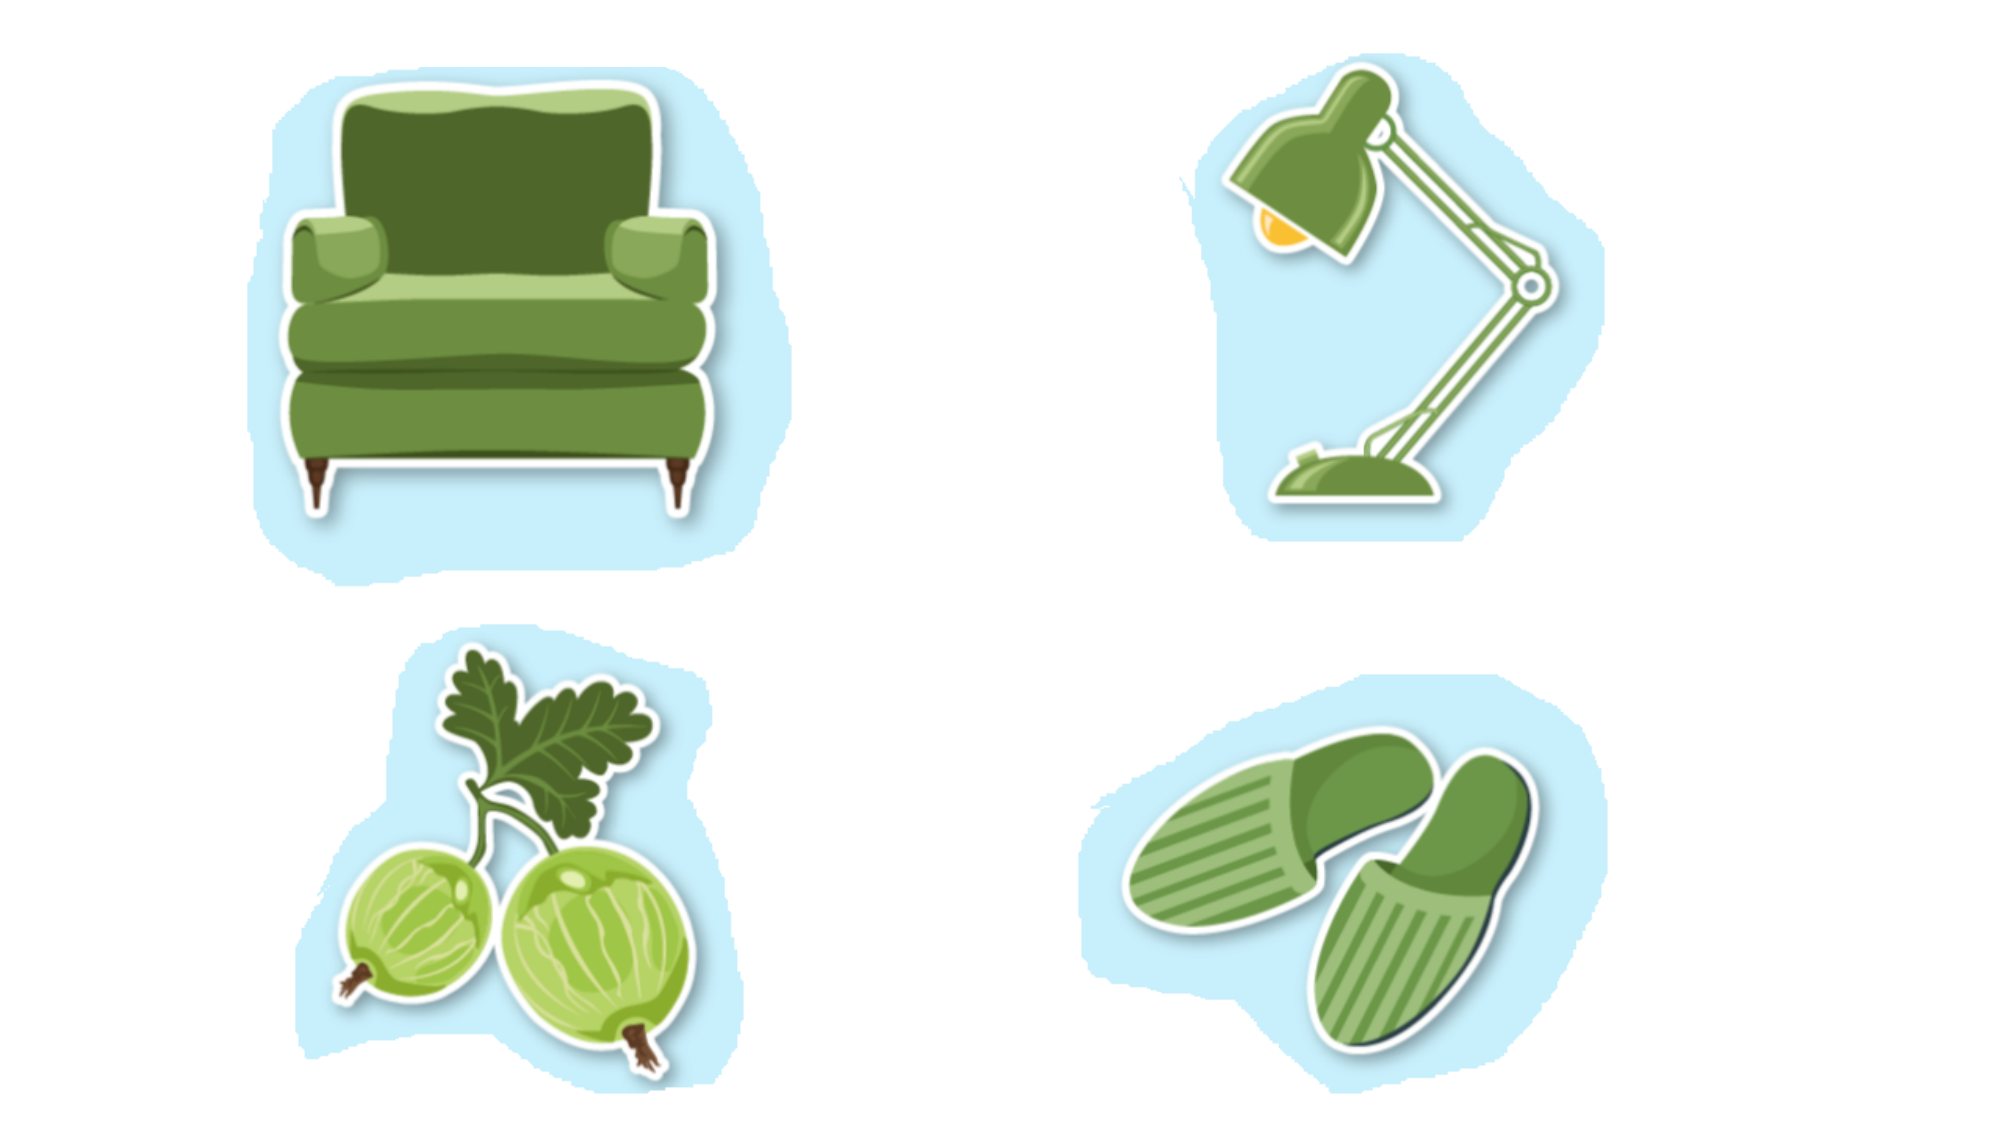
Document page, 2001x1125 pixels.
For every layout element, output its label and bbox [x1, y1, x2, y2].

text_box [1077, 673, 1611, 1097]
text_box [294, 623, 747, 1097]
text_box [246, 67, 795, 588]
text_box [1177, 51, 1608, 545]
